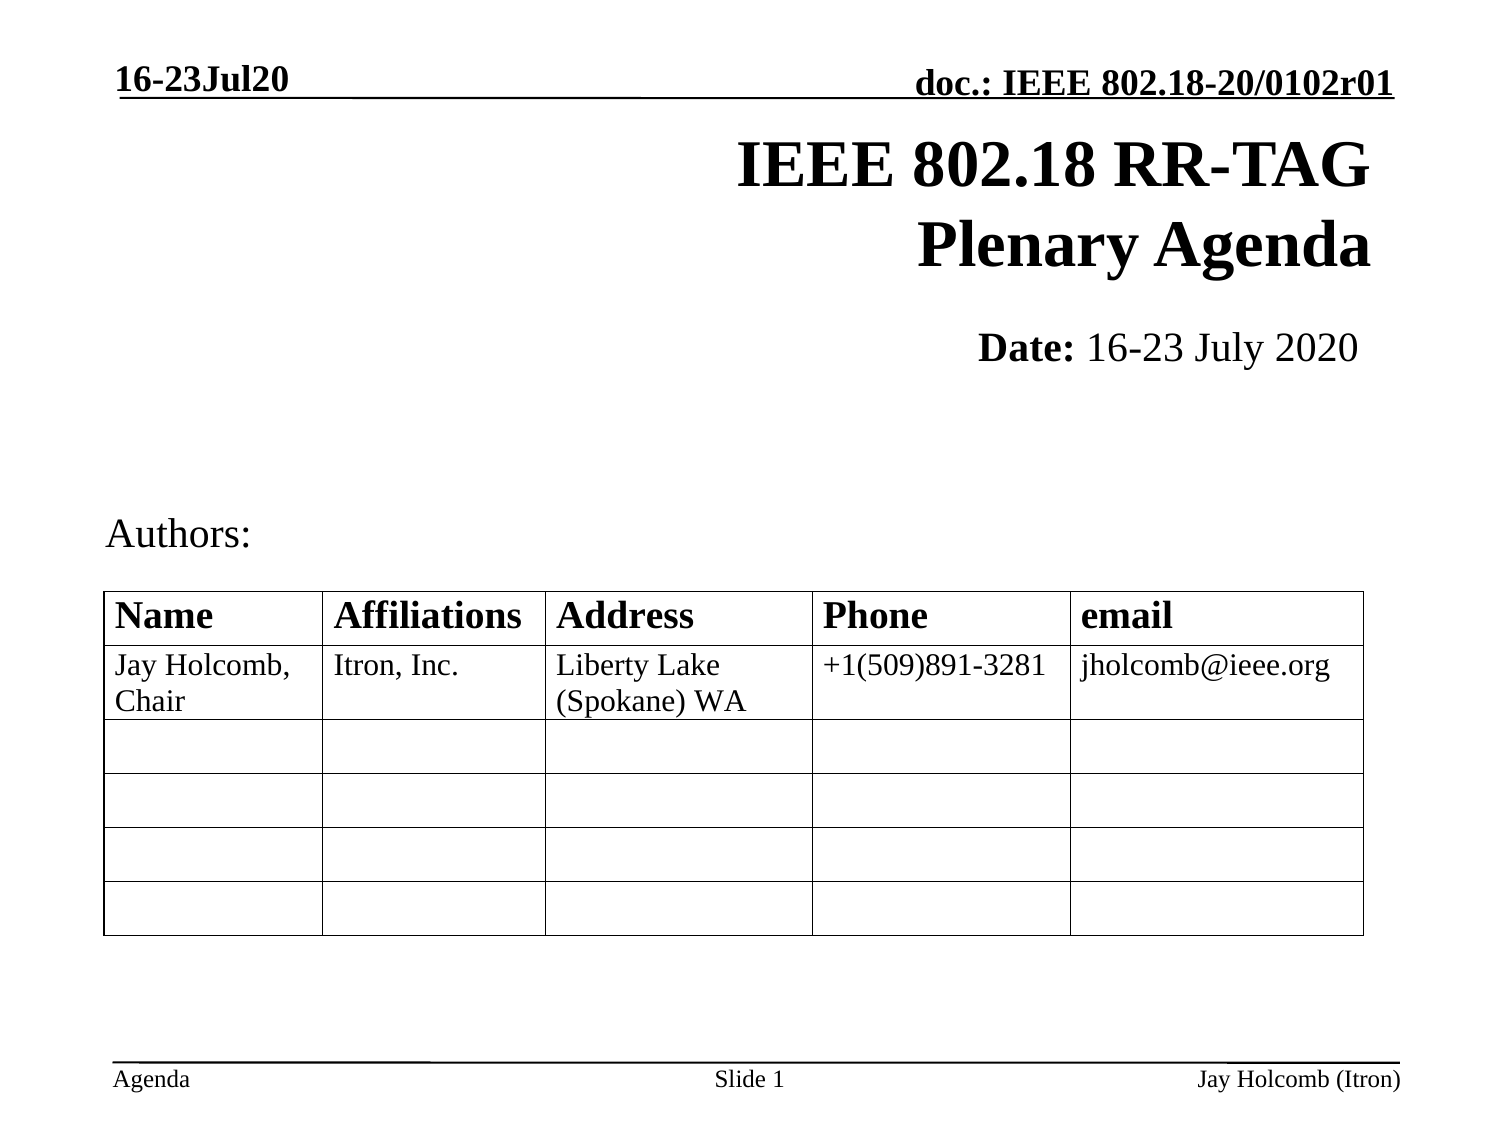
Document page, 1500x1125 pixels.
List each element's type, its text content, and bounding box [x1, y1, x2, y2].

slide_number Slide 1 [699, 1061, 800, 1123]
title IEEE 802.18 RR-TAG Plenary Agenda [112, 112, 1388, 288]
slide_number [114, 54, 493, 100]
list Date: 16-23 July 2020 [98, 312, 1375, 440]
footer Jay Holcomb (Itron) [902, 1061, 1402, 1093]
text_box Authors: [90, 498, 328, 562]
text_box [89, 590, 1374, 1004]
